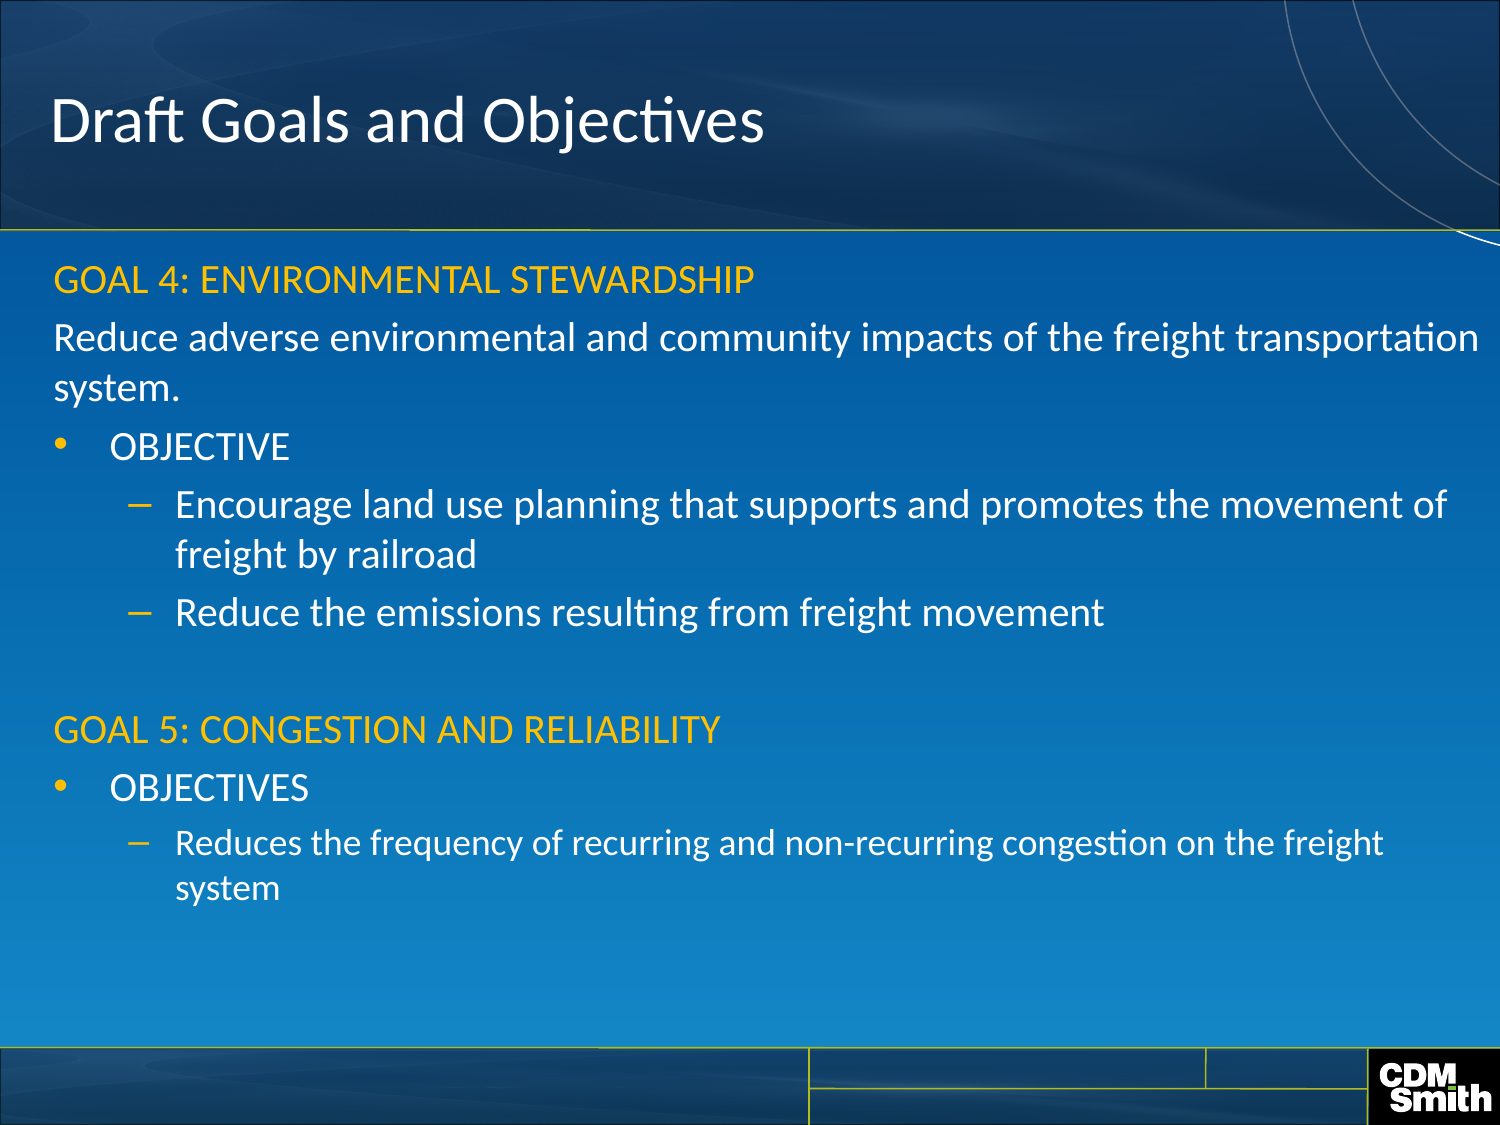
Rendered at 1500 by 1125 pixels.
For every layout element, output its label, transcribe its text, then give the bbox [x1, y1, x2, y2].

title Draft Goals and Objectives [34, 0, 1500, 233]
list GOAL 4: ENVIRONMENTAL STEWARDSHIP Reduce adverse environmental and community impacts of the freight transportation system. OBJECTIVE Encourage land use planning that supports and promotes the movement of freight by railroad Reduce the emissions resulting from freight movement GOAL 5: CONGESTION AND RELIABILITY OBJECTIVES Reduces the frequency of recurring and non-recurring congestion on the freight system [38, 243, 1500, 1051]
picture [0, 1051, 808, 1125]
